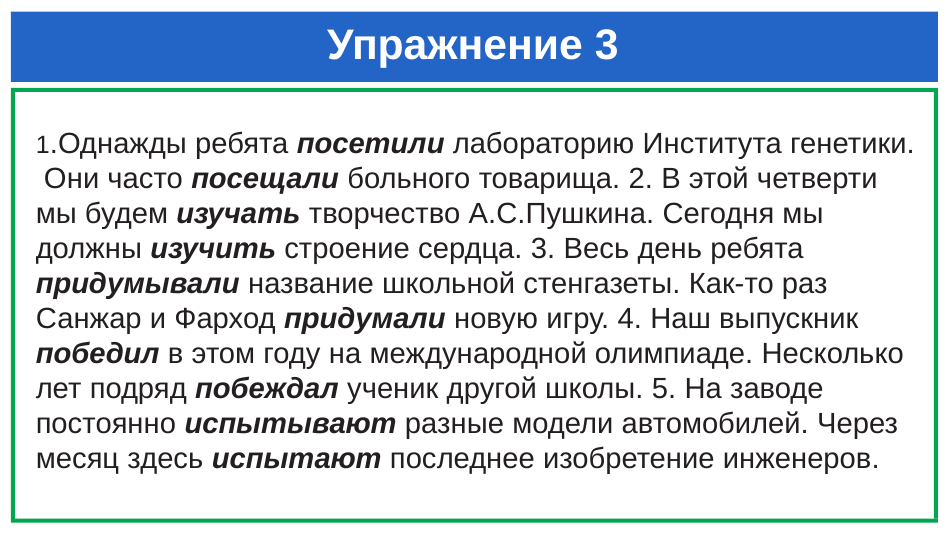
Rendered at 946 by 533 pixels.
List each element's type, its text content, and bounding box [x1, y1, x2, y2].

list 1.Однажды ребята посетили лабораторию Института генетики. Они часто посещали больного товарища. 2. В этой четверти мы будем изучать творчество А.С.Пушкина. Сегодня мы должны изучить строение сердца. 3. Весь день ребята придумывали название школьной стенгазеты. Как-то раз Санжар и Фарход придумали новую игру. 4. Наш выпускник победил в этом году на международной олимпиаде. Несколько лет подряд побеждал ученик другой школы. 5. На заводе постоянно испытывают разные модели автомобилей. Через месяц здесь испытают последнее изобретение инженеров. [35, 124, 922, 509]
title Упражнение 3 [49, 16, 897, 69]
